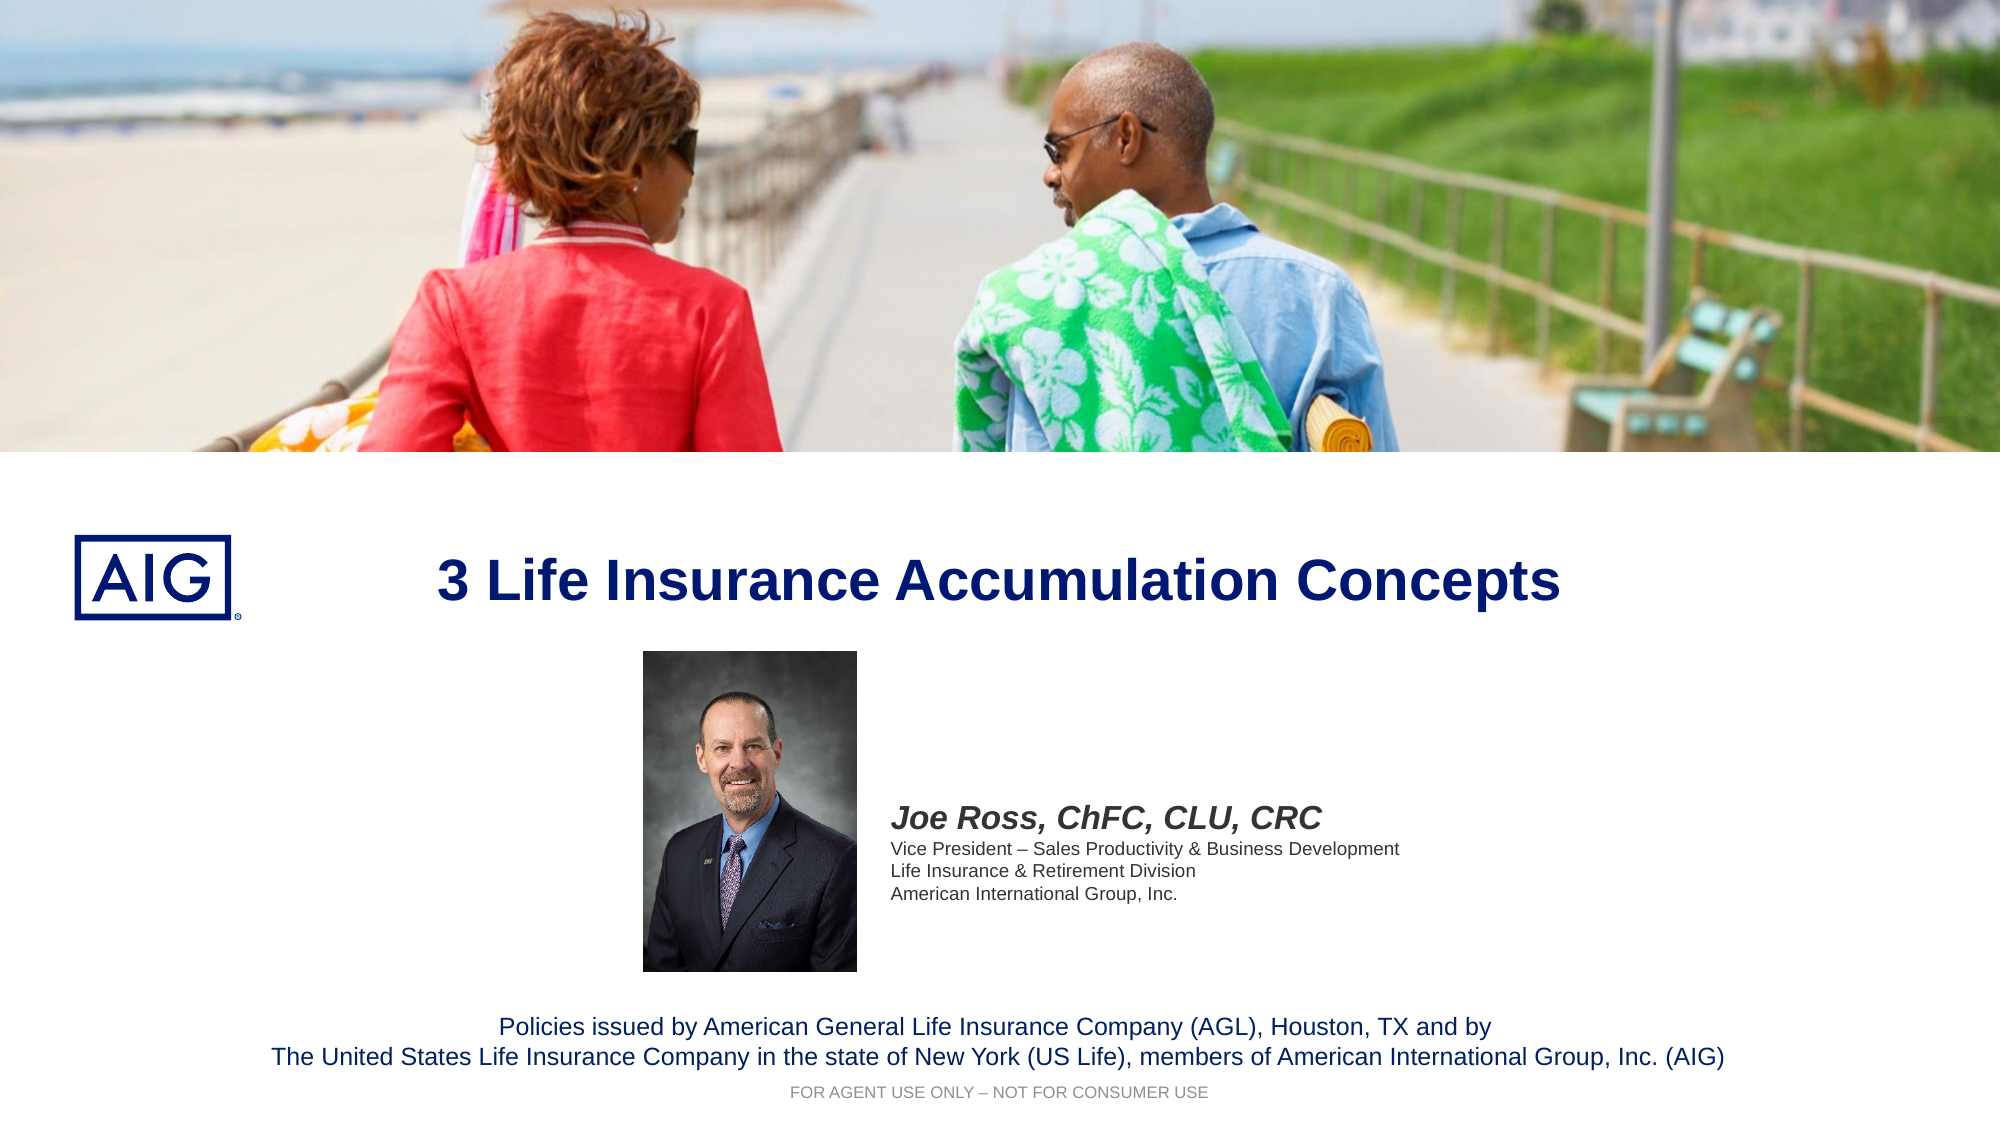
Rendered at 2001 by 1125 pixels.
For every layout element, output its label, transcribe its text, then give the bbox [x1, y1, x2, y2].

picture [0, 0, 2000, 452]
title 3 Life Insurance Accumulation Concepts [231, 520, 1769, 613]
text_box Joe Ross, ChFC, CLU, CRC Vice President – Sales Productivity & Business Development Life Insurance & Retirement Division American International Group, Inc. [875, 787, 1418, 913]
picture [643, 651, 857, 972]
text_box Policies issued by American General Life Insurance Company (AGL), Houston, TX and by The United States Life Insurance Company in the state of New York (US Life), members of American International Group, Inc. (AIG) [183, 1003, 1817, 1078]
